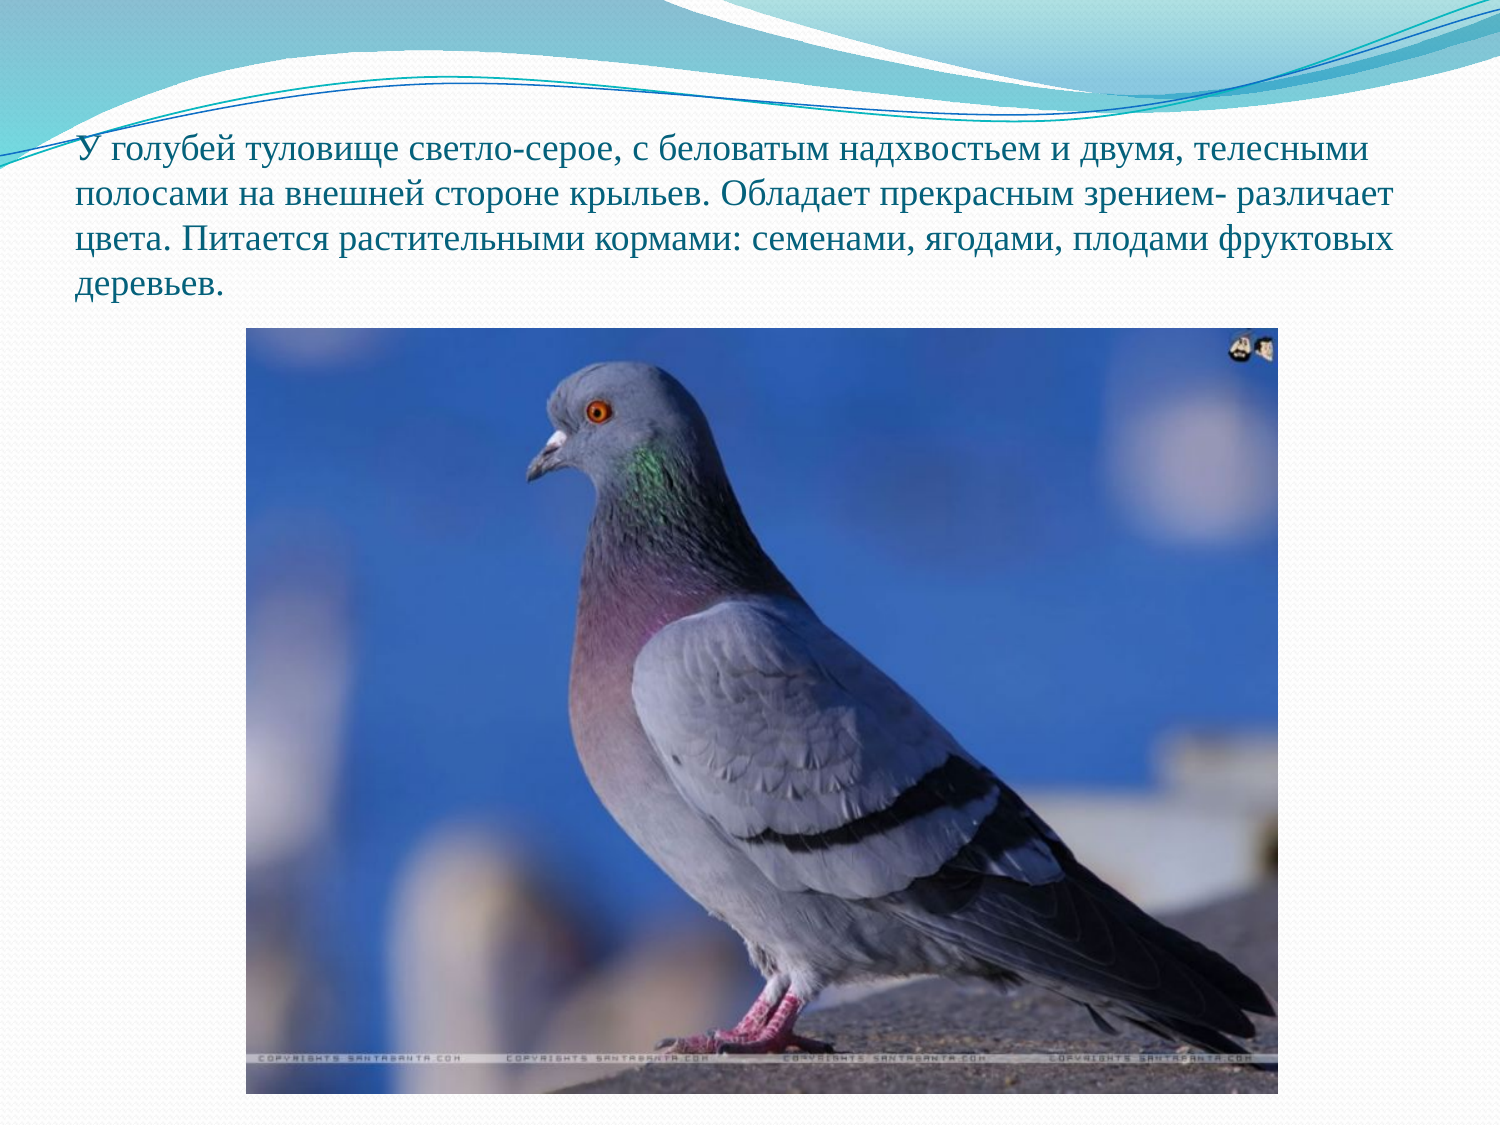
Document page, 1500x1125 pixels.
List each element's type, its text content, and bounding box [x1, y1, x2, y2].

picture [245, 327, 1278, 1094]
title У голубей туловище светло-серое, с беловатым надхвостьем и двумя, телесными полосами на внешней стороне крыльев. Обладает прекрасным зрением- различает цвета. Питается растительными кормами: семенами, ягодами, плодами фруктовых деревьев. [75, 115, 1438, 303]
